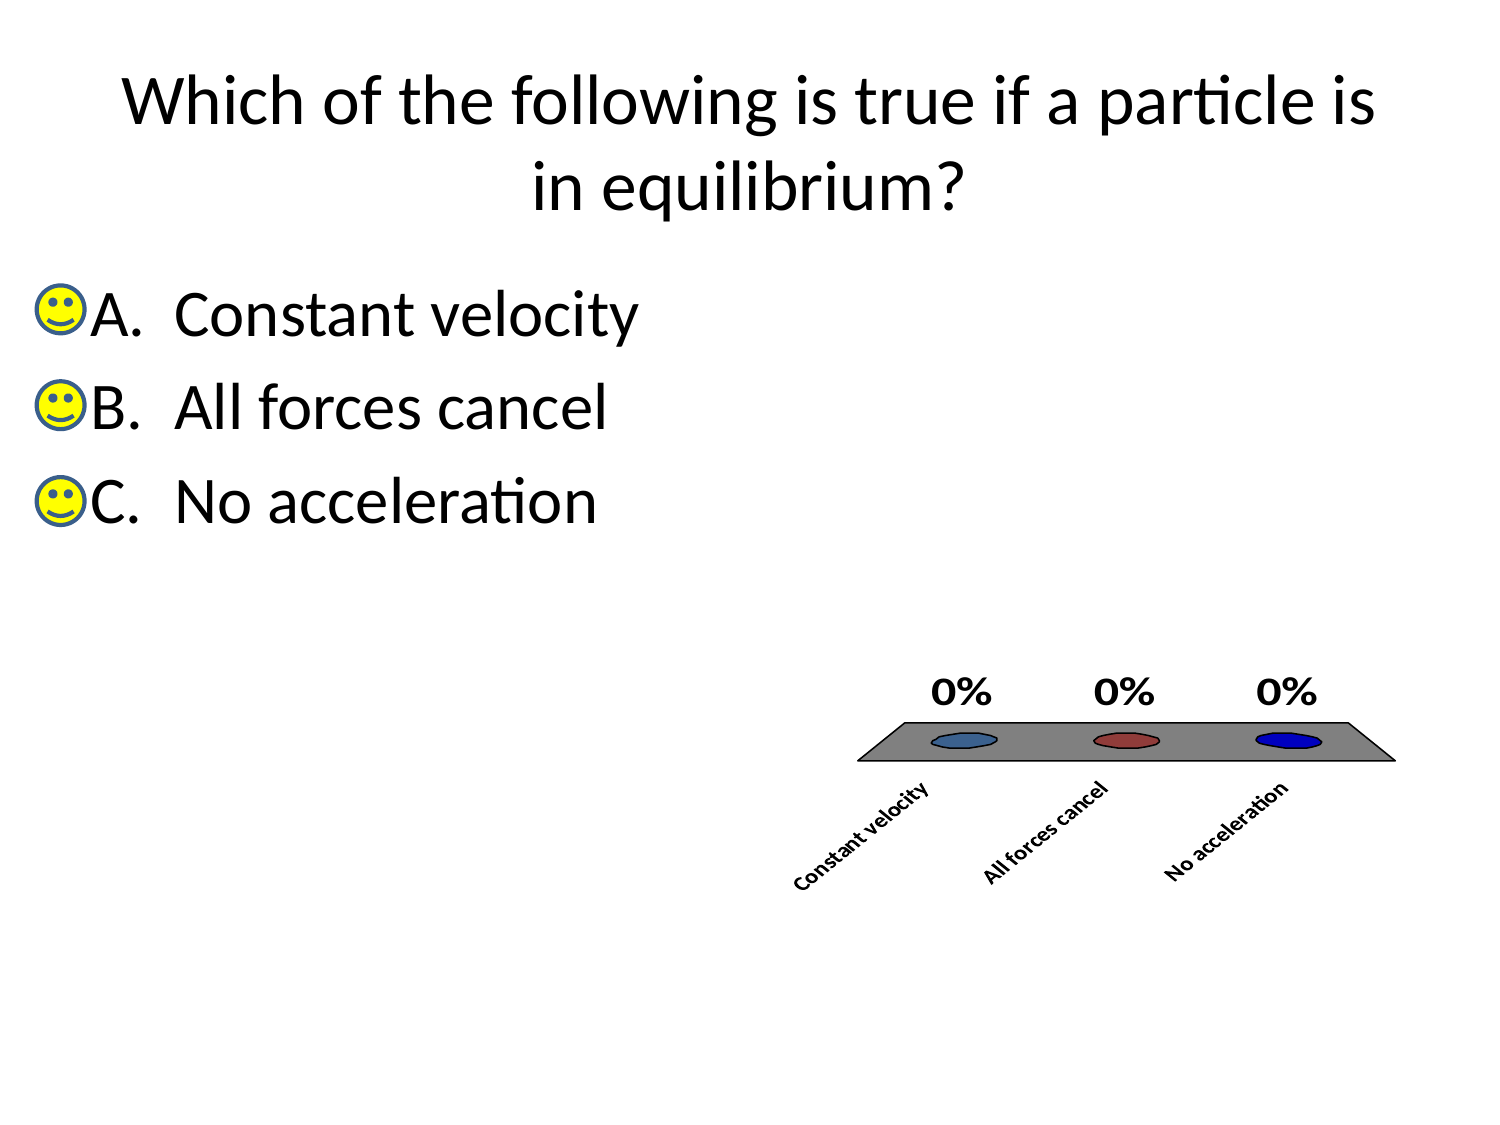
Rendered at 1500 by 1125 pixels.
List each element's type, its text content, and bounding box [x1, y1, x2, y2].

title Which of the following is true if a particle is in equilibrium? [75, 45, 1425, 233]
text_box [34, 283, 87, 336]
list Constant velocity All forces cancel No acceleration [75, 262, 750, 1005]
text_box [34, 475, 87, 528]
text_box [687, 262, 1438, 944]
text_box [34, 379, 87, 432]
